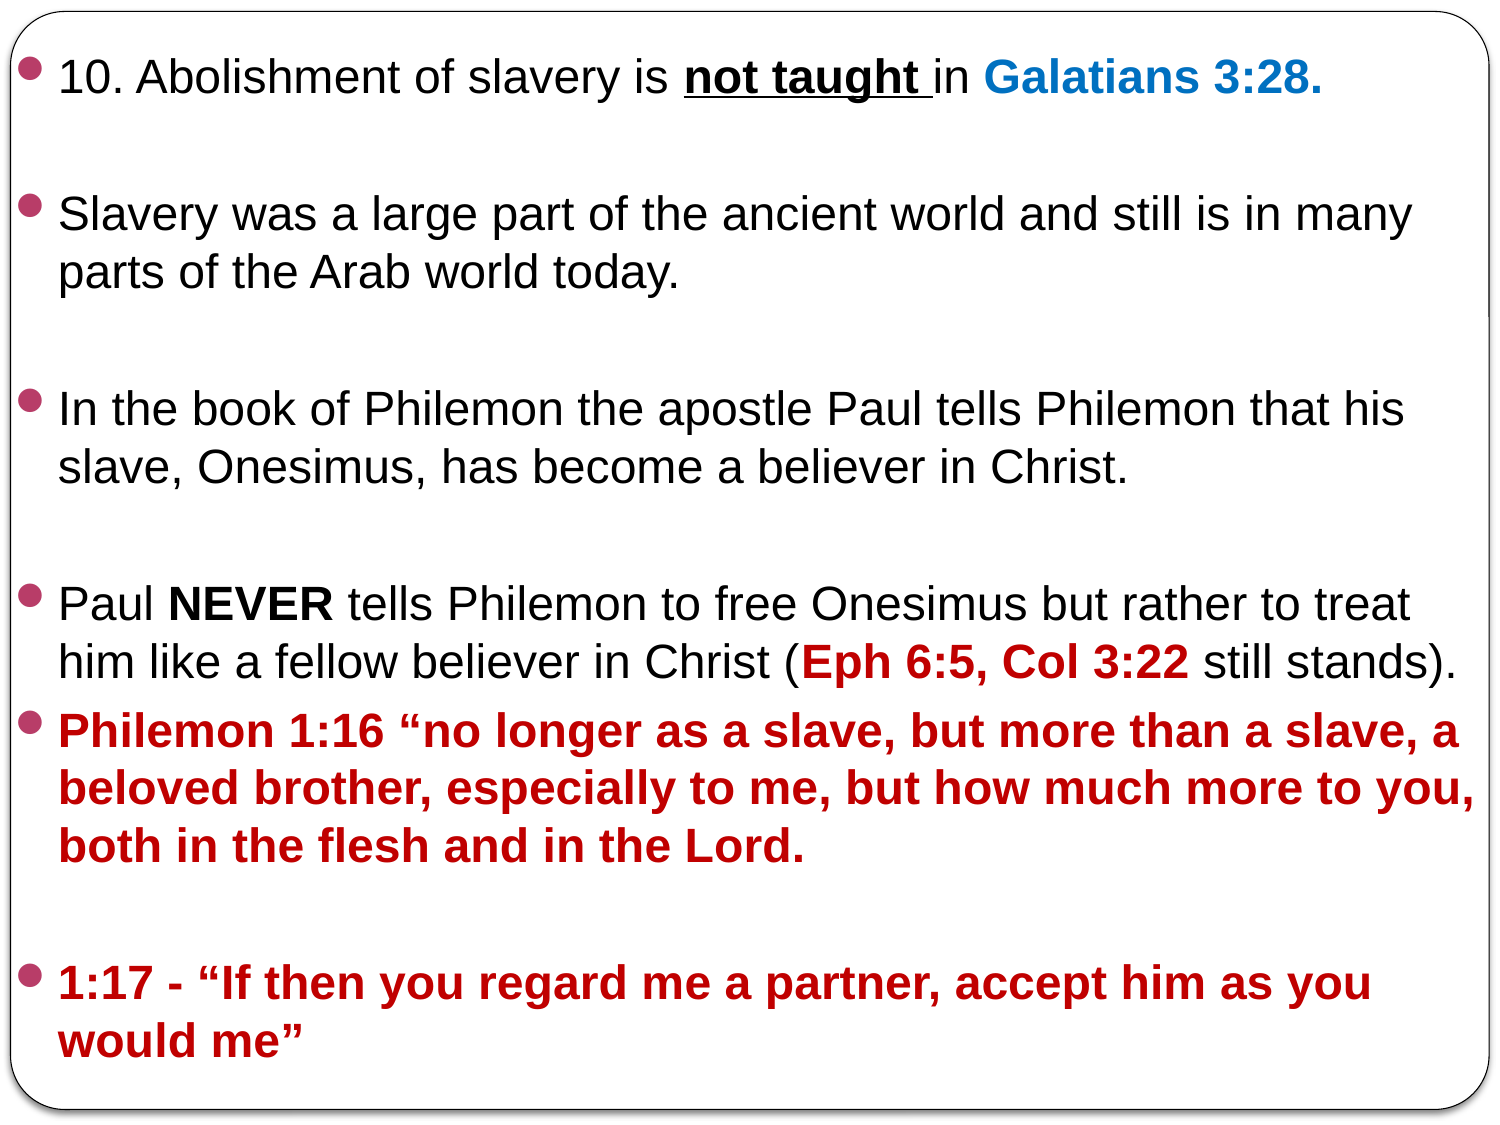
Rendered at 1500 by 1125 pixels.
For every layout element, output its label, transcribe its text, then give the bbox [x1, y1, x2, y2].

list 10. Abolishment of slavery is not taught in Galatians 3:28. Slavery was a large part of the ancient world and still is in many parts of the Arab world today. In the book of Philemon the apostle Paul tells Philemon that his slave, Onesimus, has become a believer in Christ. Paul NEVER tells Philemon to free Onesimus but rather to treat him like a fellow believer in Christ (Eph 6:5, Col 3:22 still stands). Philemon 1:16 “no longer as a slave, but more than a slave, a beloved brother, especially to me, but how much more to you, both in the flesh and in the Lord. 1:17 - “If then you regard me a partner, accept him as you would me” [0, 37, 1500, 1125]
